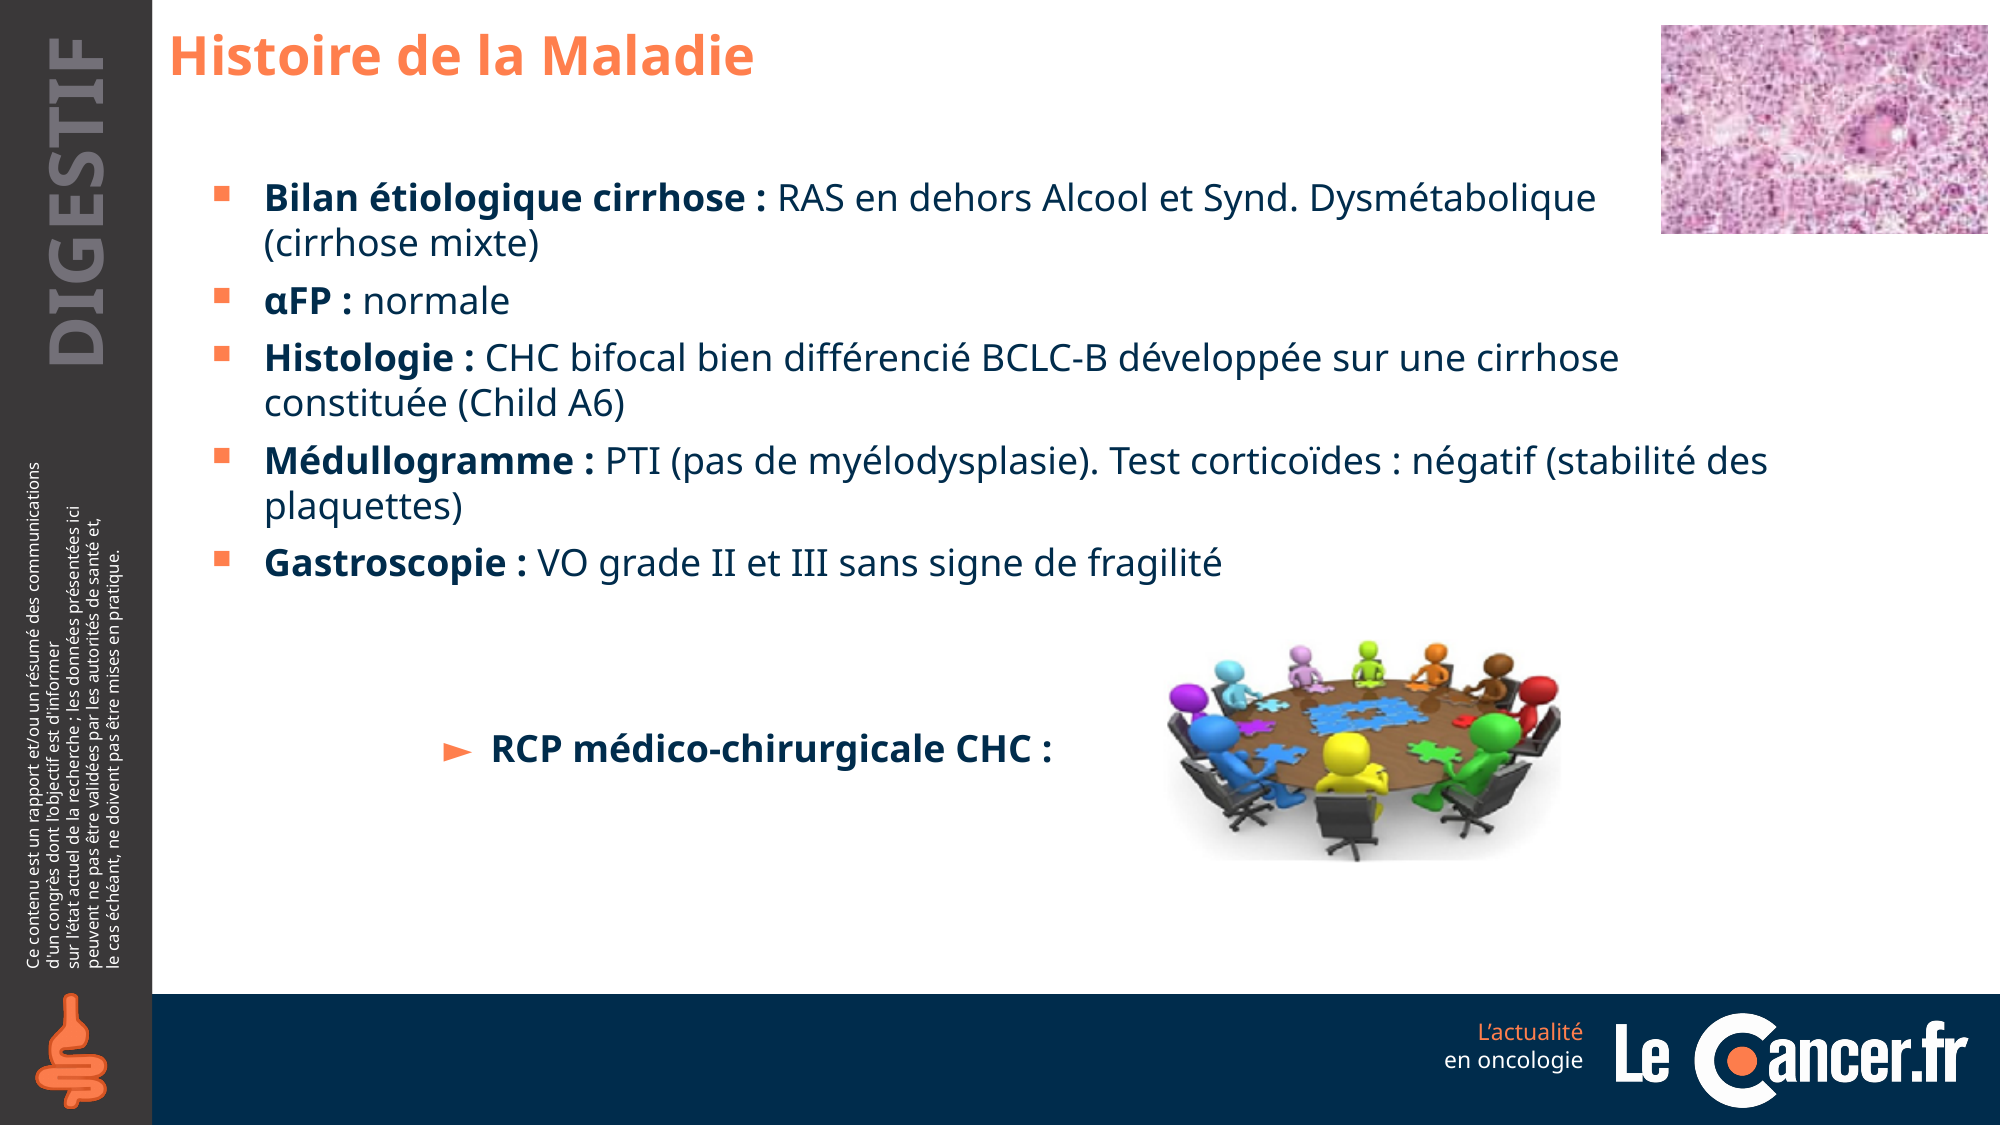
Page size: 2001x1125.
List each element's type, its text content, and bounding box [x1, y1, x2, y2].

text_box [97, 217, 197, 522]
picture [1661, 25, 1988, 234]
title Histoire de la Maladie [153, 13, 2000, 110]
picture [1161, 638, 1570, 874]
list Bilan étiologique cirrhose : RAS en dehors Alcool et Synd. Dysmétabolique (cirrhose mixte) αFP : normale Histologie : CHC bifocal bien différencié BCLC-B développée sur une cirrhose constituée (Child A6) Médullogramme : PTI (pas de myélodysplasie). Test corticoïdes : négatif (stabilité des plaquettes) Gastroscopie : VO grade II et III sans signe de fragilité [197, 166, 1830, 864]
picture [1598, 1002, 1977, 1117]
picture [7, 984, 136, 1117]
